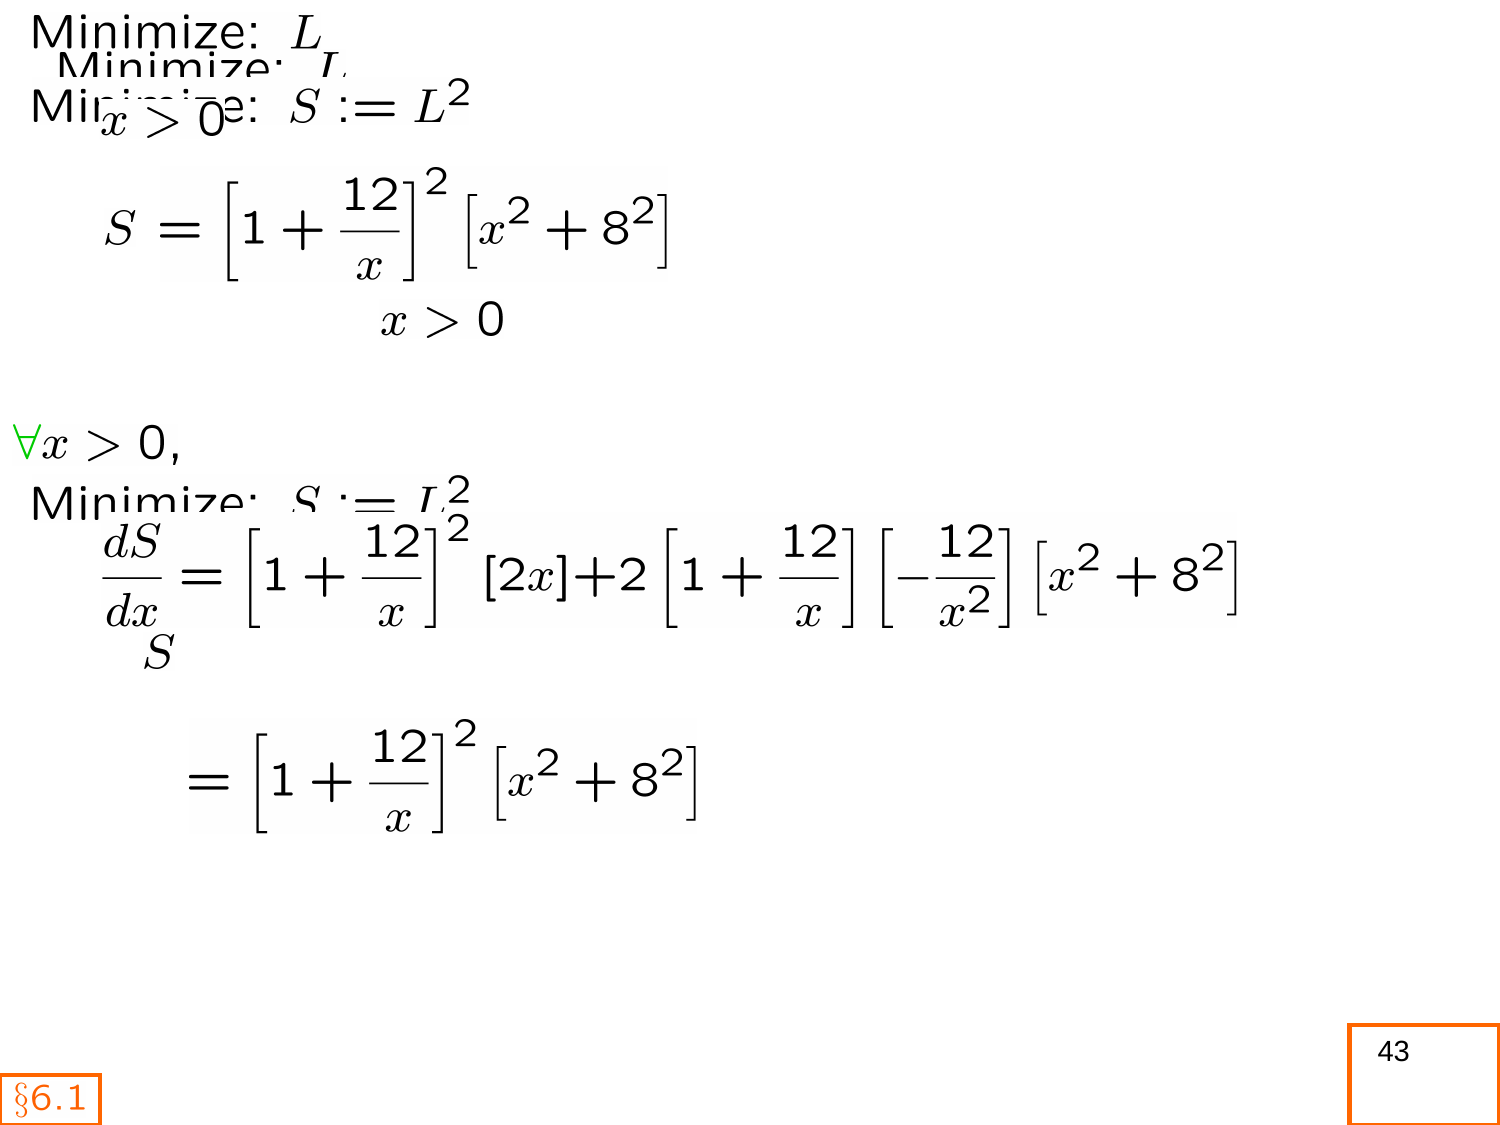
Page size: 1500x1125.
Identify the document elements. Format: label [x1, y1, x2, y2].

text_box [0, 1074, 100, 1125]
text_box [1349, 1025, 1500, 1125]
picture [143, 632, 176, 672]
picture [14, 1081, 86, 1119]
text_box [12, 424, 1237, 628]
text_box [103, 166, 668, 339]
picture [32, 12, 469, 139]
picture [189, 718, 697, 834]
